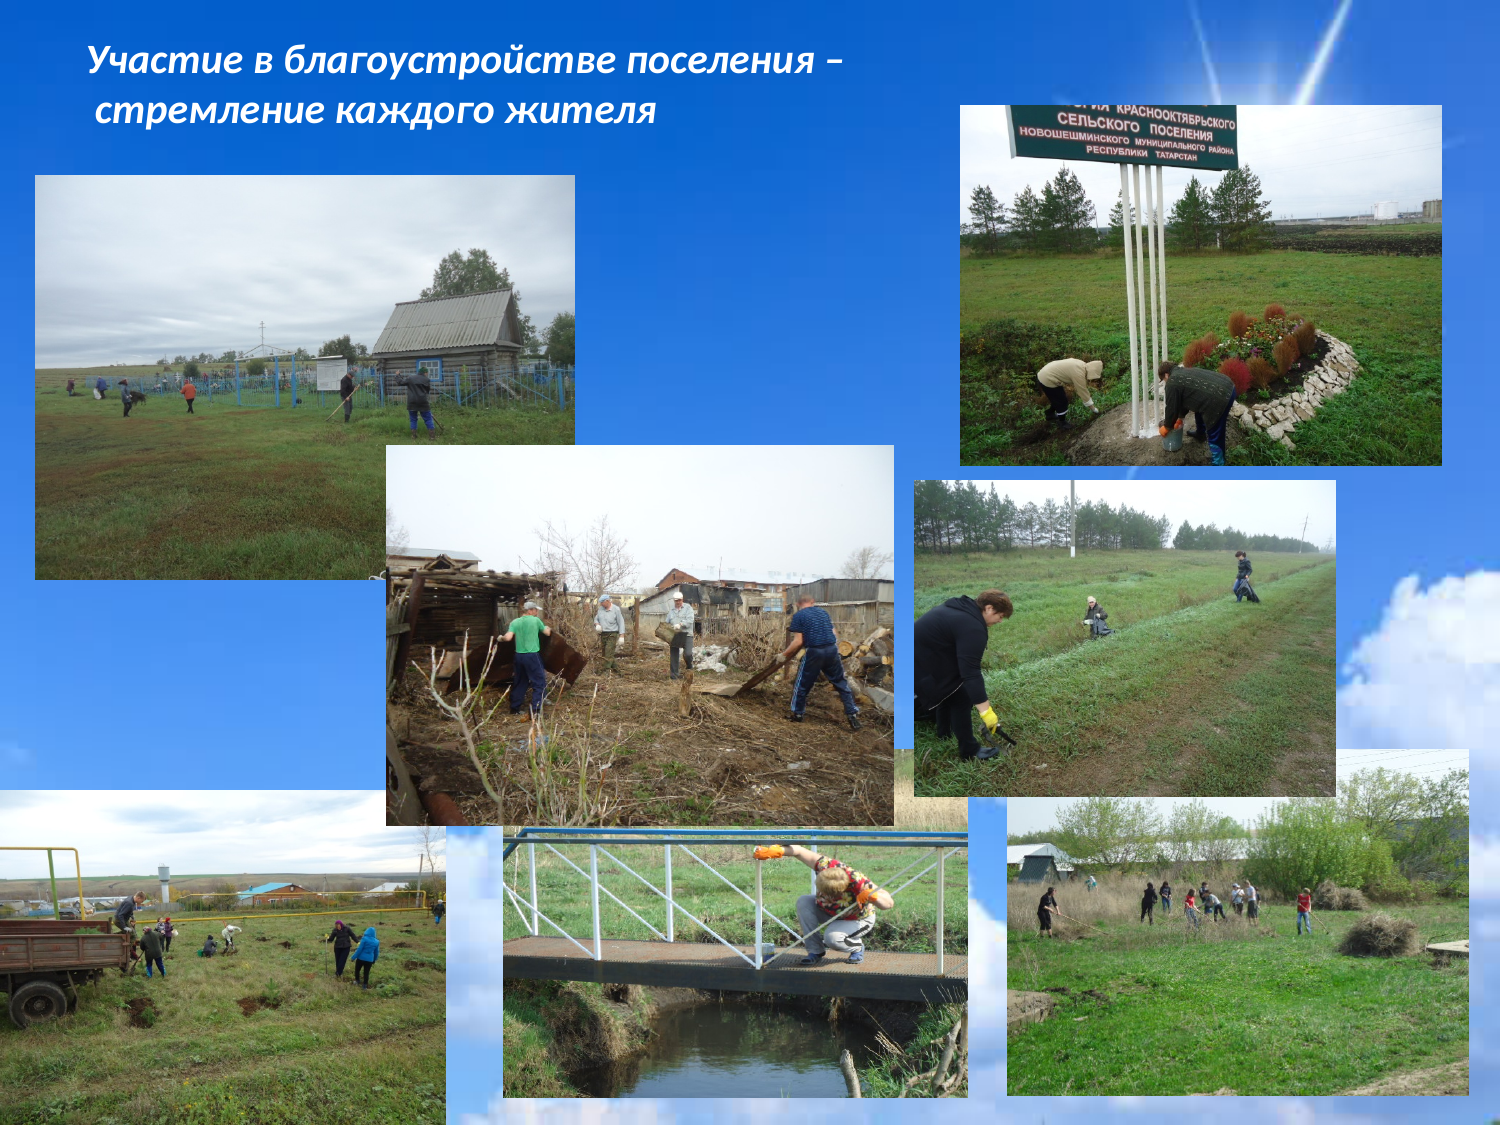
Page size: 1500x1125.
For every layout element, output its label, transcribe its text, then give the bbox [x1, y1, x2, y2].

title Участие в благоустройстве поселения – стремление каждого жителя [70, 0, 1425, 164]
picture [0, 0, 1500, 1125]
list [386, 445, 894, 826]
